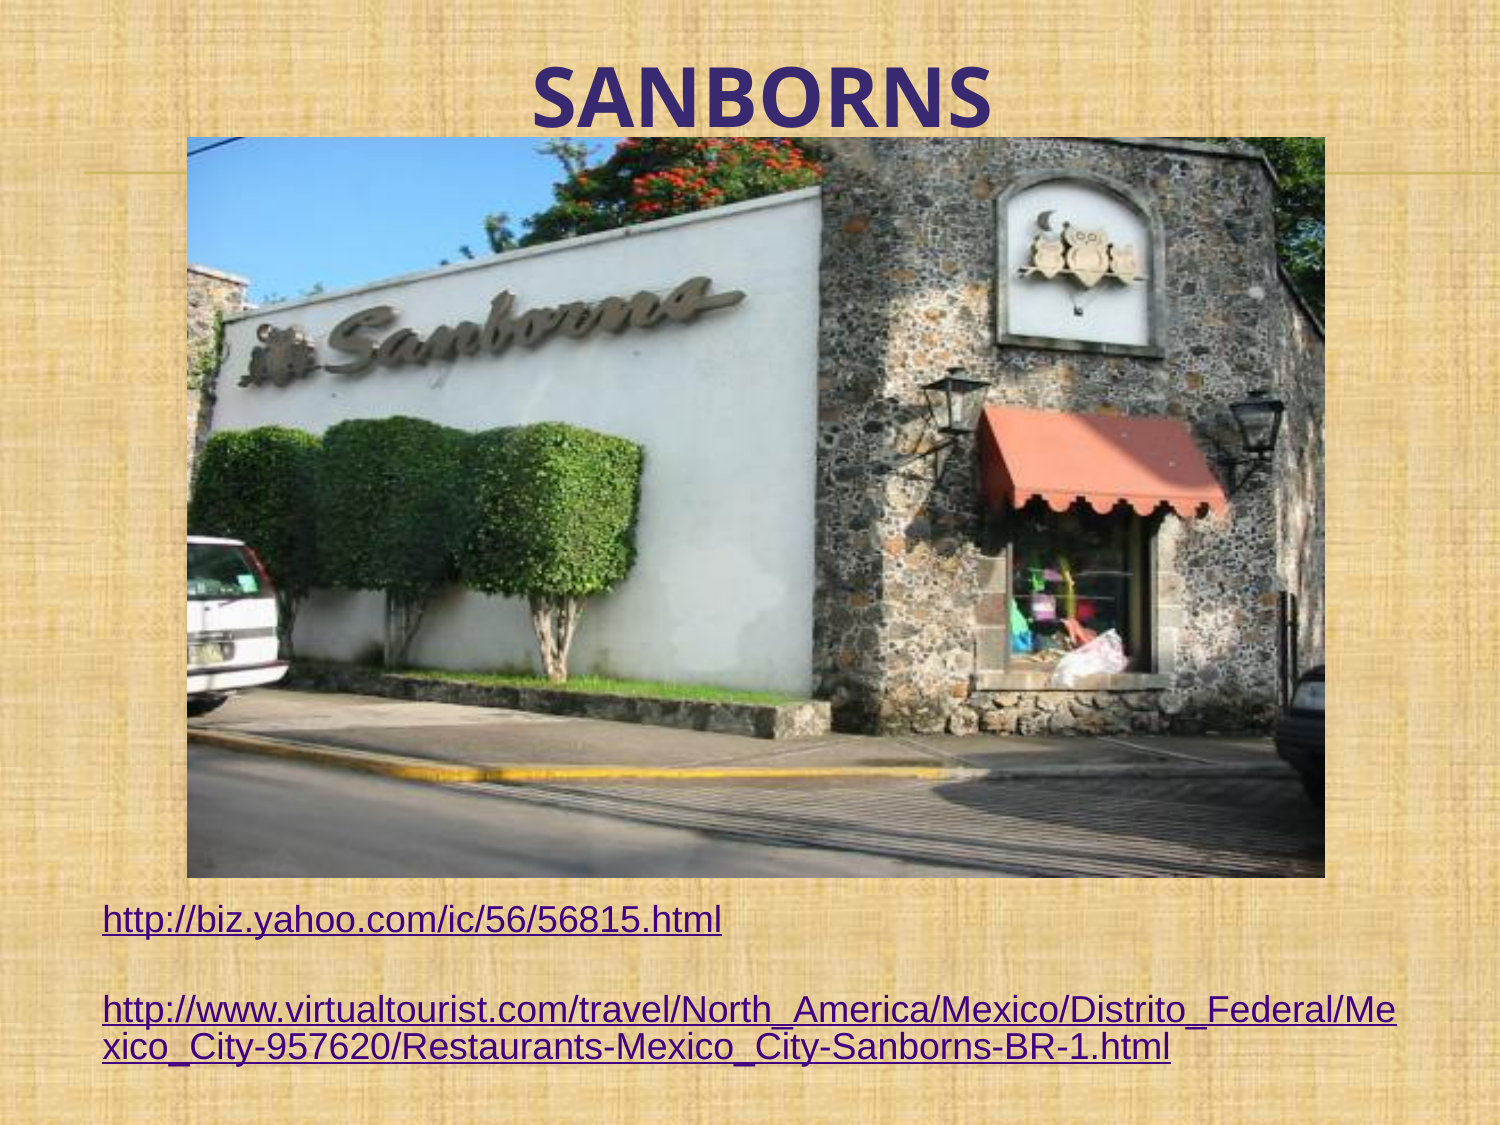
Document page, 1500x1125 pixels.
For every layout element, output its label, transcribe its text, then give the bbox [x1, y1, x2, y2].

title Sanborns [50, 24, 1475, 163]
text_box http://biz.yahoo.com/ic/56/56815.html http://www.virtualtourist.com/travel/North_America/Mexico/Distrito_Federal/Mexico_City-957620/Restaurants-Mexico_City-Sanborns-BR-1.html [87, 887, 1413, 1125]
picture [0, 0, 1500, 1125]
picture [187, 137, 1500, 1125]
